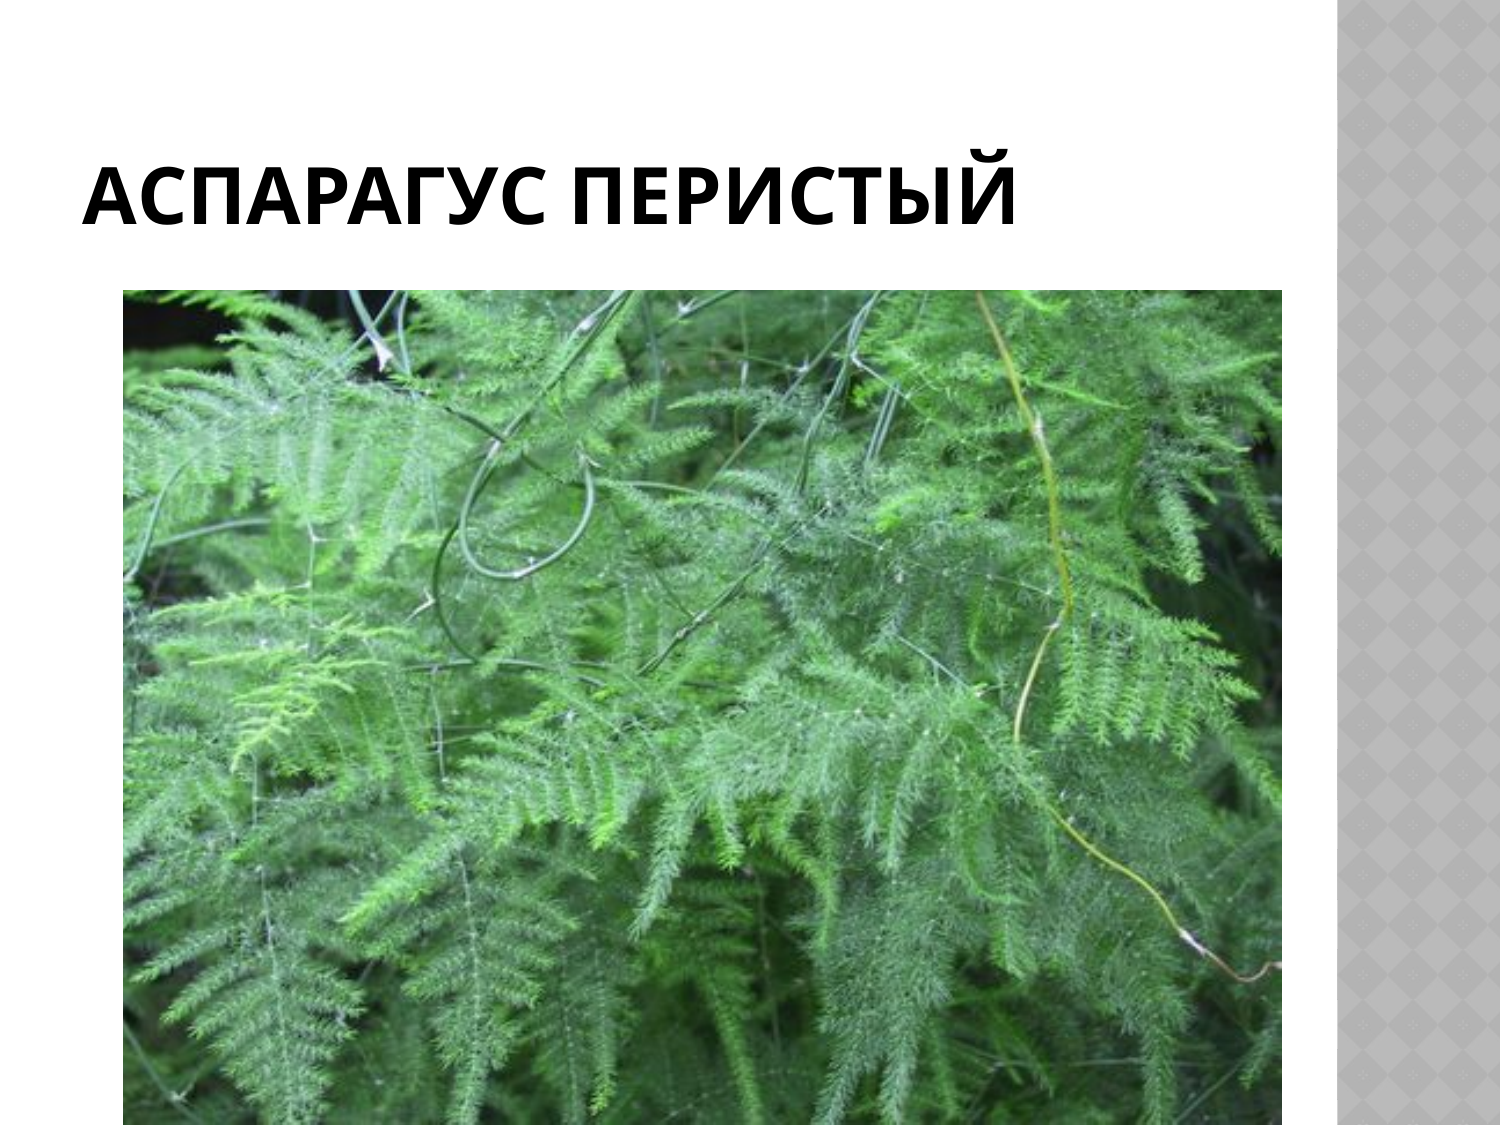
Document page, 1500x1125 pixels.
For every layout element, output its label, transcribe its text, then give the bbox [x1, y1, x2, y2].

title Аспарагус перистый [75, 52, 1263, 240]
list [123, 290, 1282, 1125]
